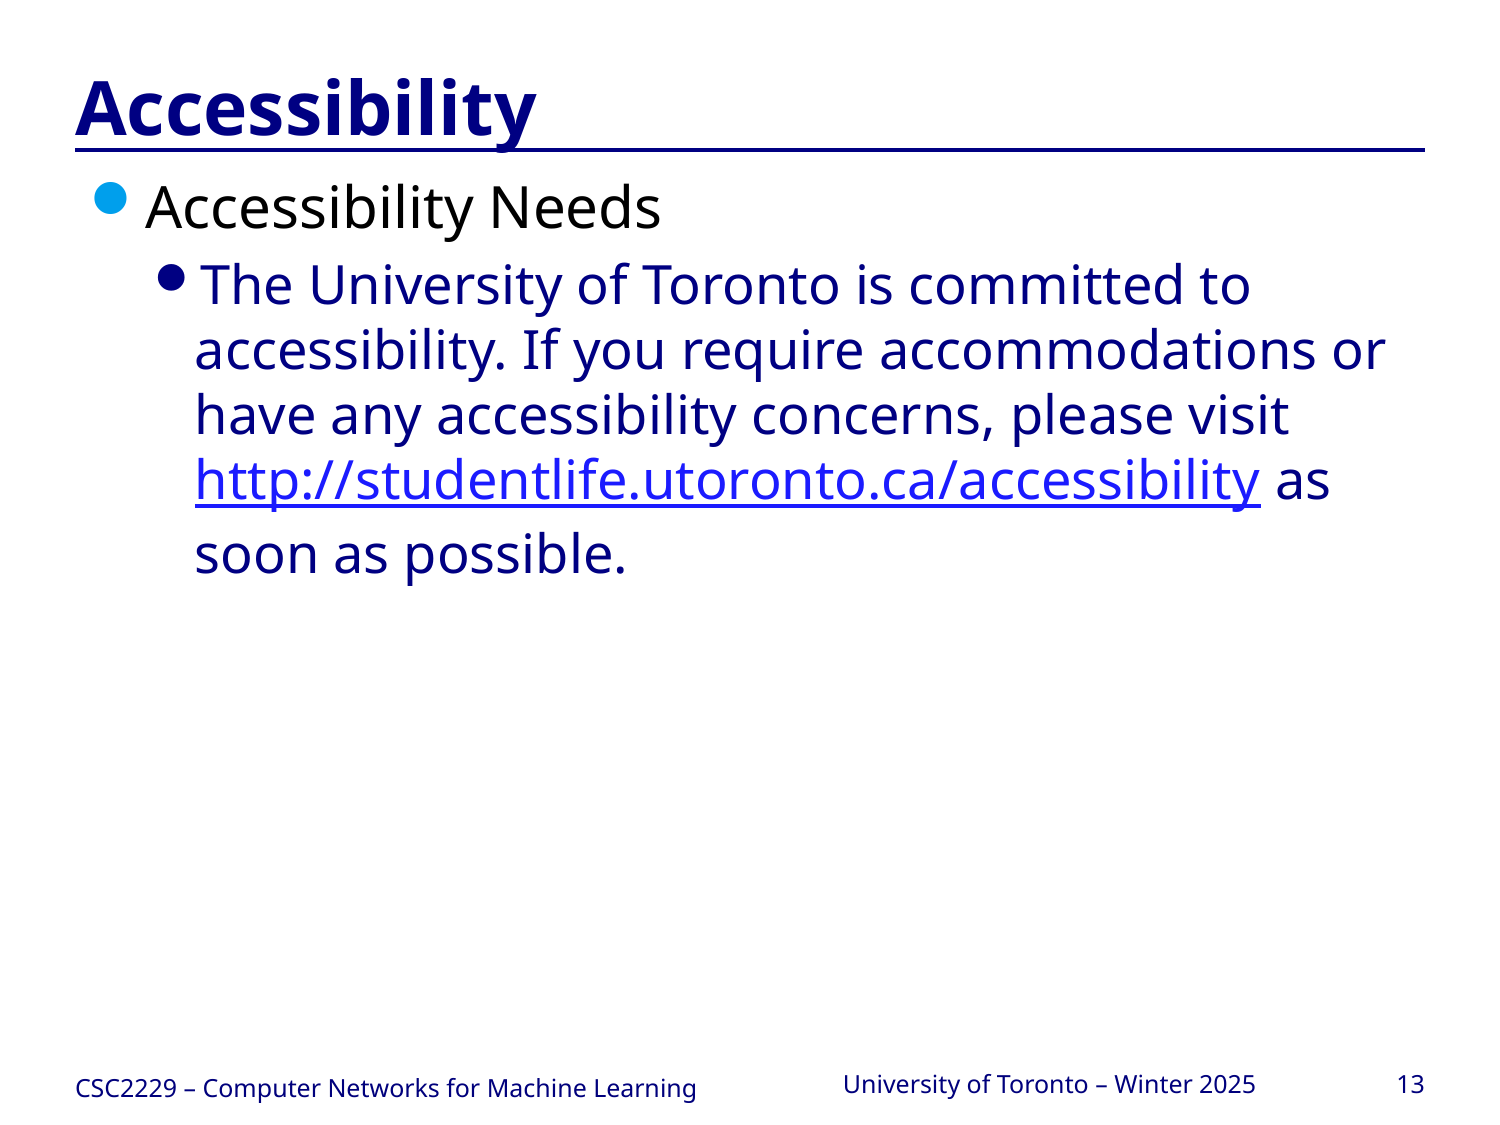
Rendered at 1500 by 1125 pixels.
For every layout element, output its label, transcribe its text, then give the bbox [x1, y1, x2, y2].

list Accessibility Needs The University of Toronto is committed to accessibility. If you require accommodations or have any accessibility concerns, please visit http://studentlife.utoronto.ca/accessibility as soon as possible. [75, 162, 1425, 1038]
title Accessibility [75, 50, 1425, 150]
slide_number 13 [1299, 1042, 1425, 1103]
footer University of Toronto – Winter 2025 [812, 1042, 1288, 1103]
slide_number CSC2229 – Computer Networks for Machine Learning [75, 1042, 800, 1103]
